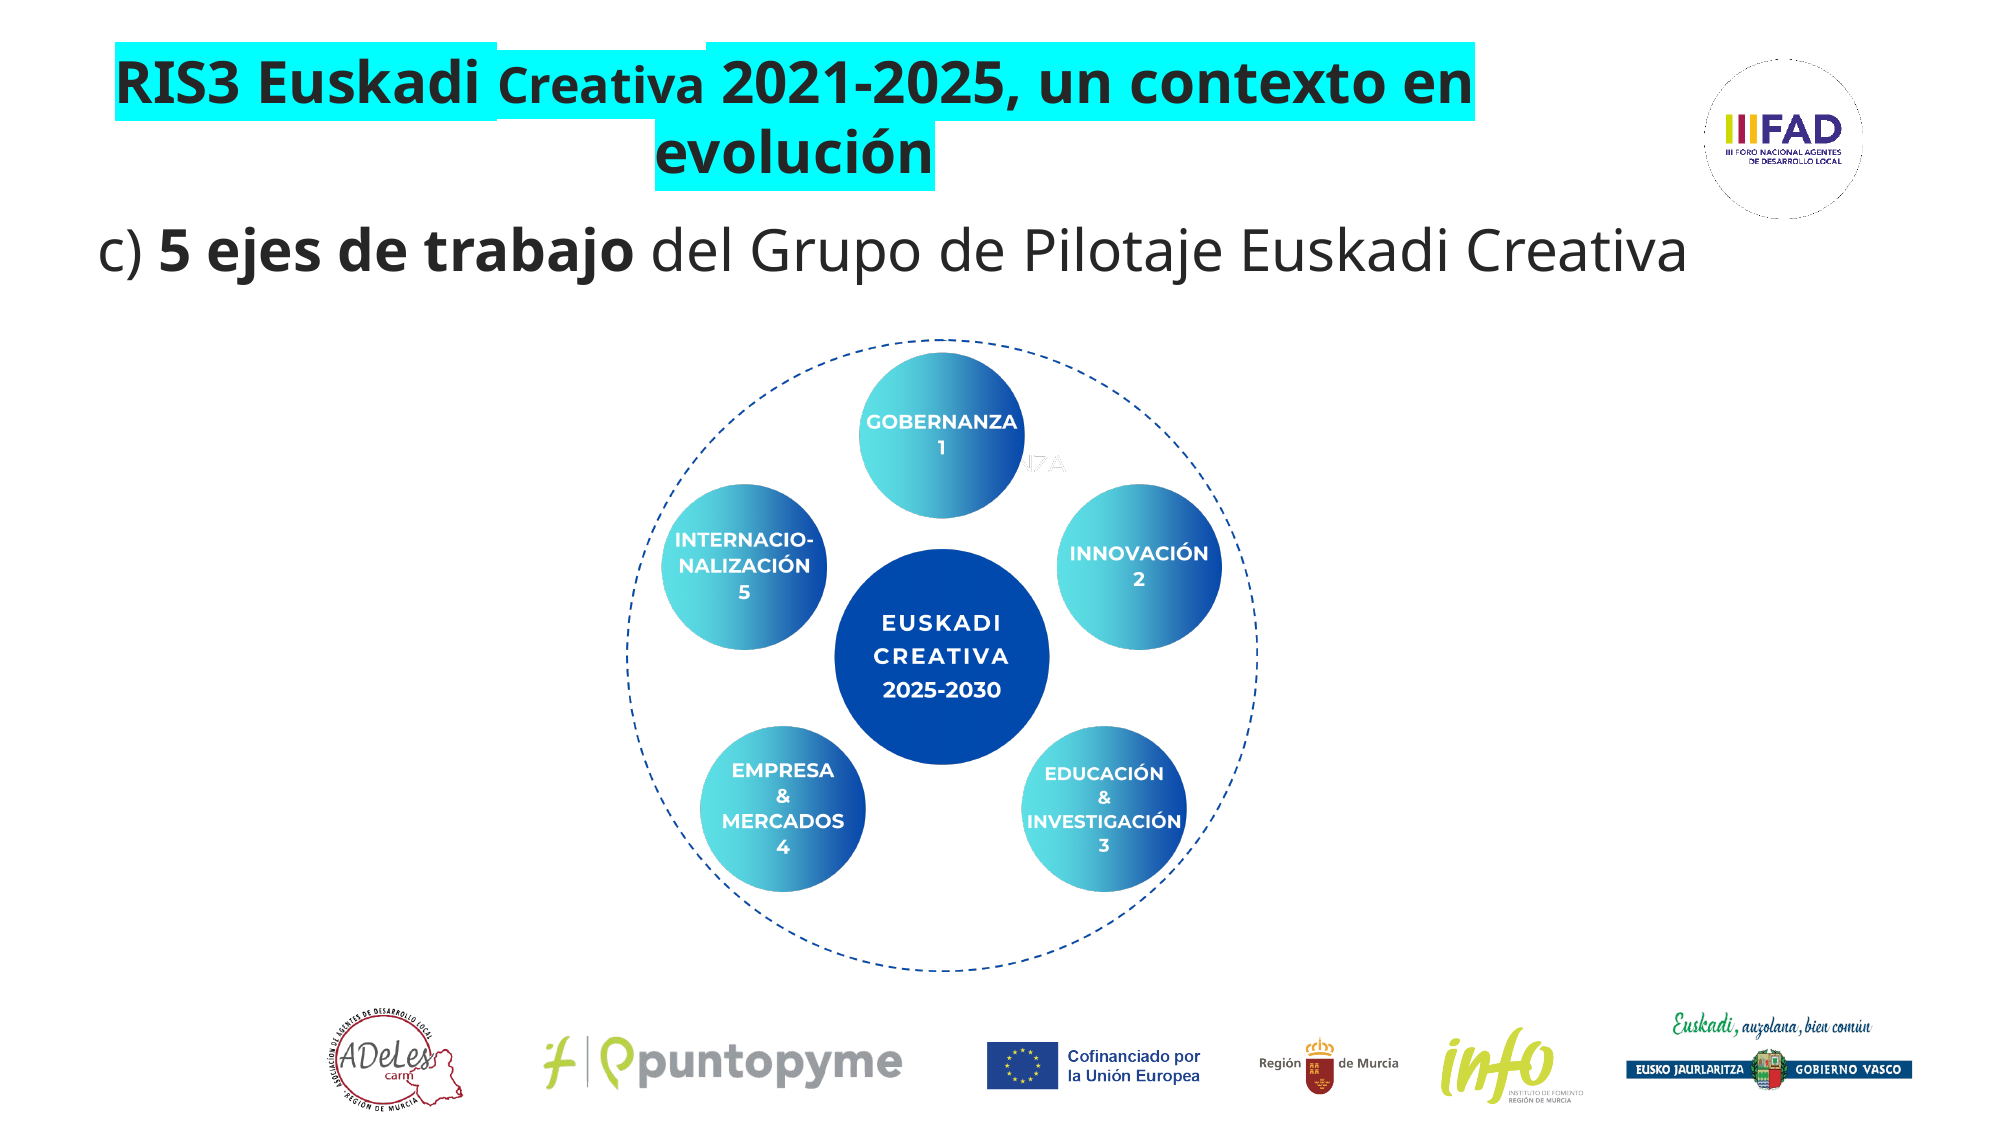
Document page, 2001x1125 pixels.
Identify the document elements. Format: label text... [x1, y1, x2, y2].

text_box [1604, 983, 1934, 1125]
picture [626, 339, 1258, 972]
text_box RIS3 Euskadi Creativa 2021-2025, un contexto en evolución [34, 38, 1556, 193]
picture [1704, 59, 1863, 205]
picture [516, 1000, 1604, 1125]
text_box c) 5 ejes de trabajo del Grupo de Pilotaje Euskadi Creativa [82, 205, 1882, 291]
picture [316, 1000, 469, 1122]
